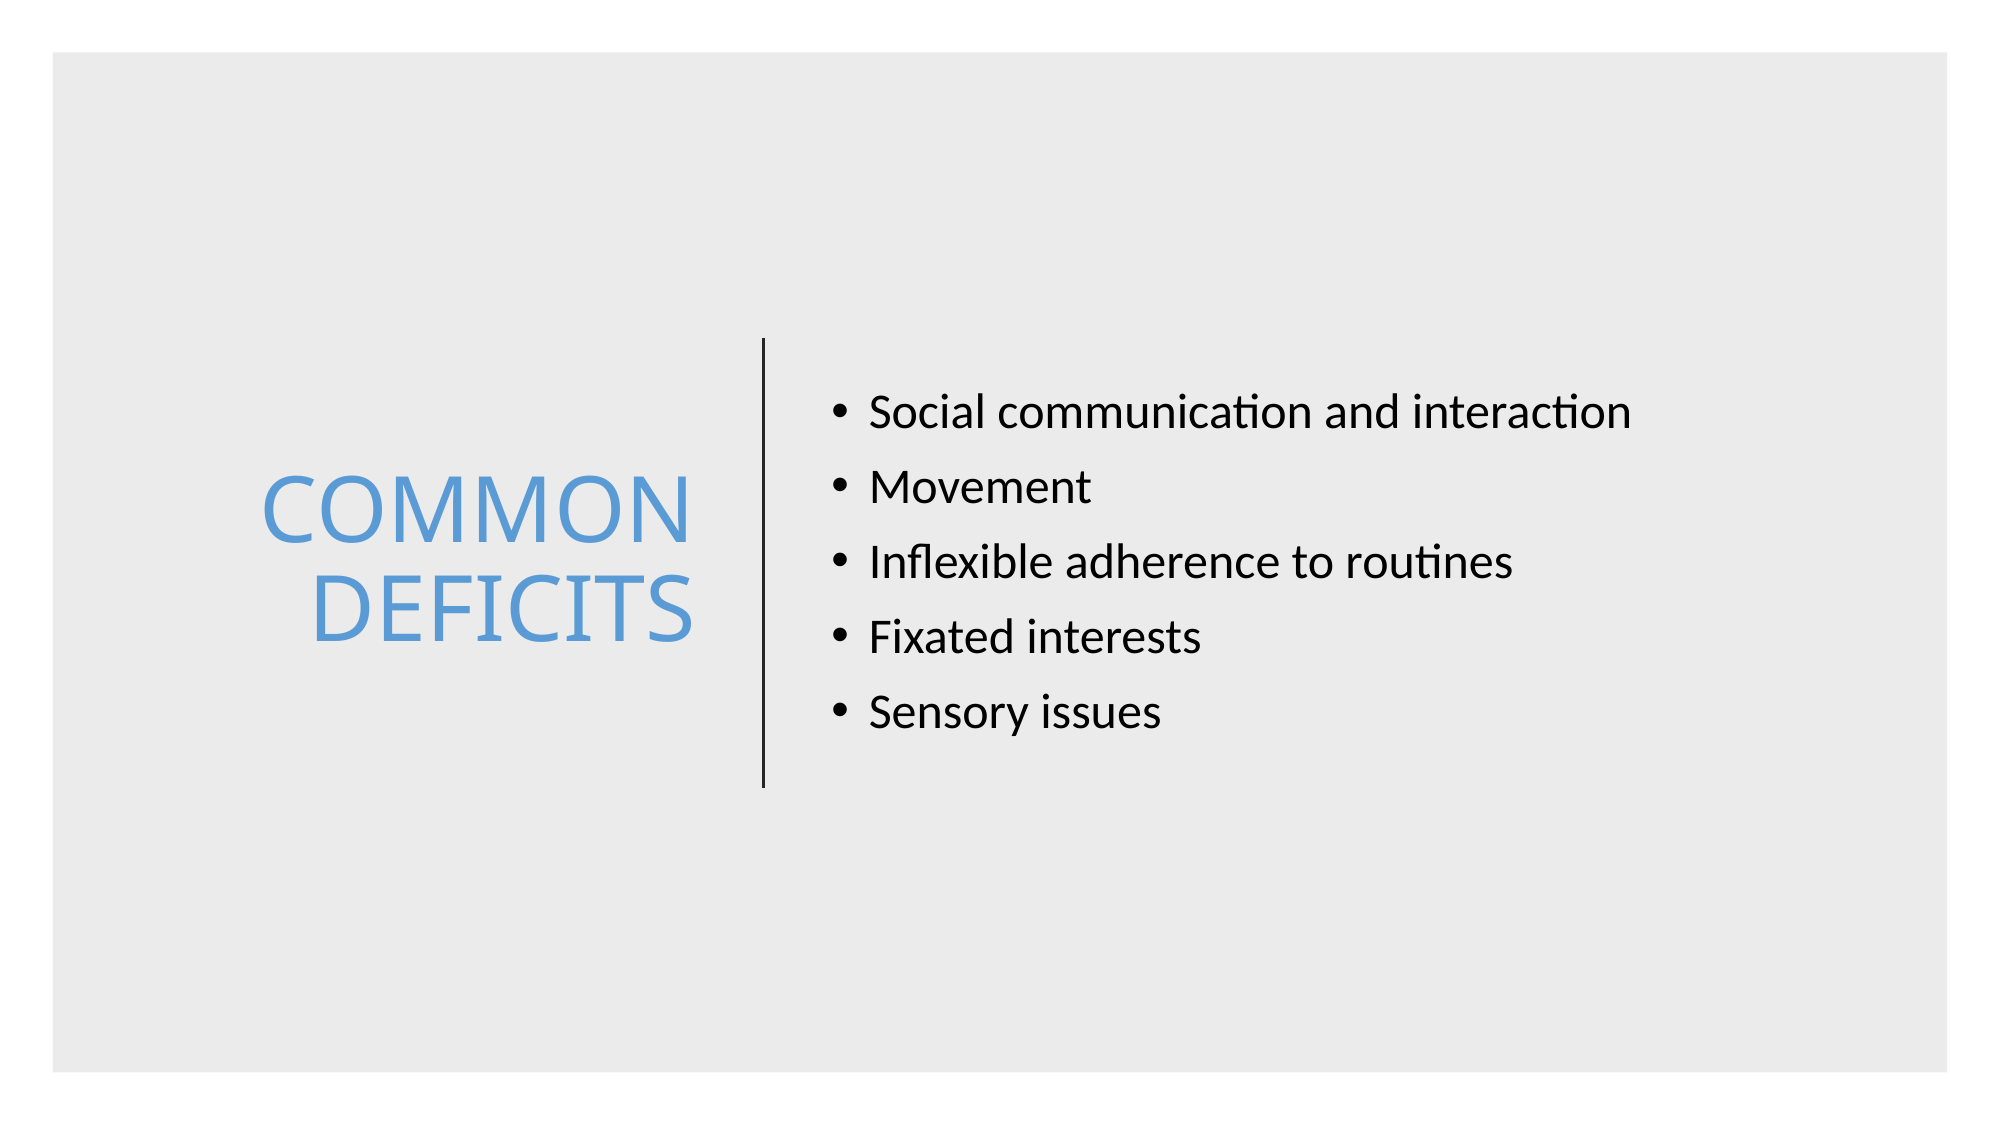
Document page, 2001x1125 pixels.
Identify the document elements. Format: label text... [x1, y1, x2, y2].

text_box [52, 51, 1948, 1073]
list Social communication and interaction Movement Inflexible adherence to routines Fixated interests Sensory issues [816, 158, 1863, 967]
title COMMON DEFICITS [137, 158, 711, 967]
